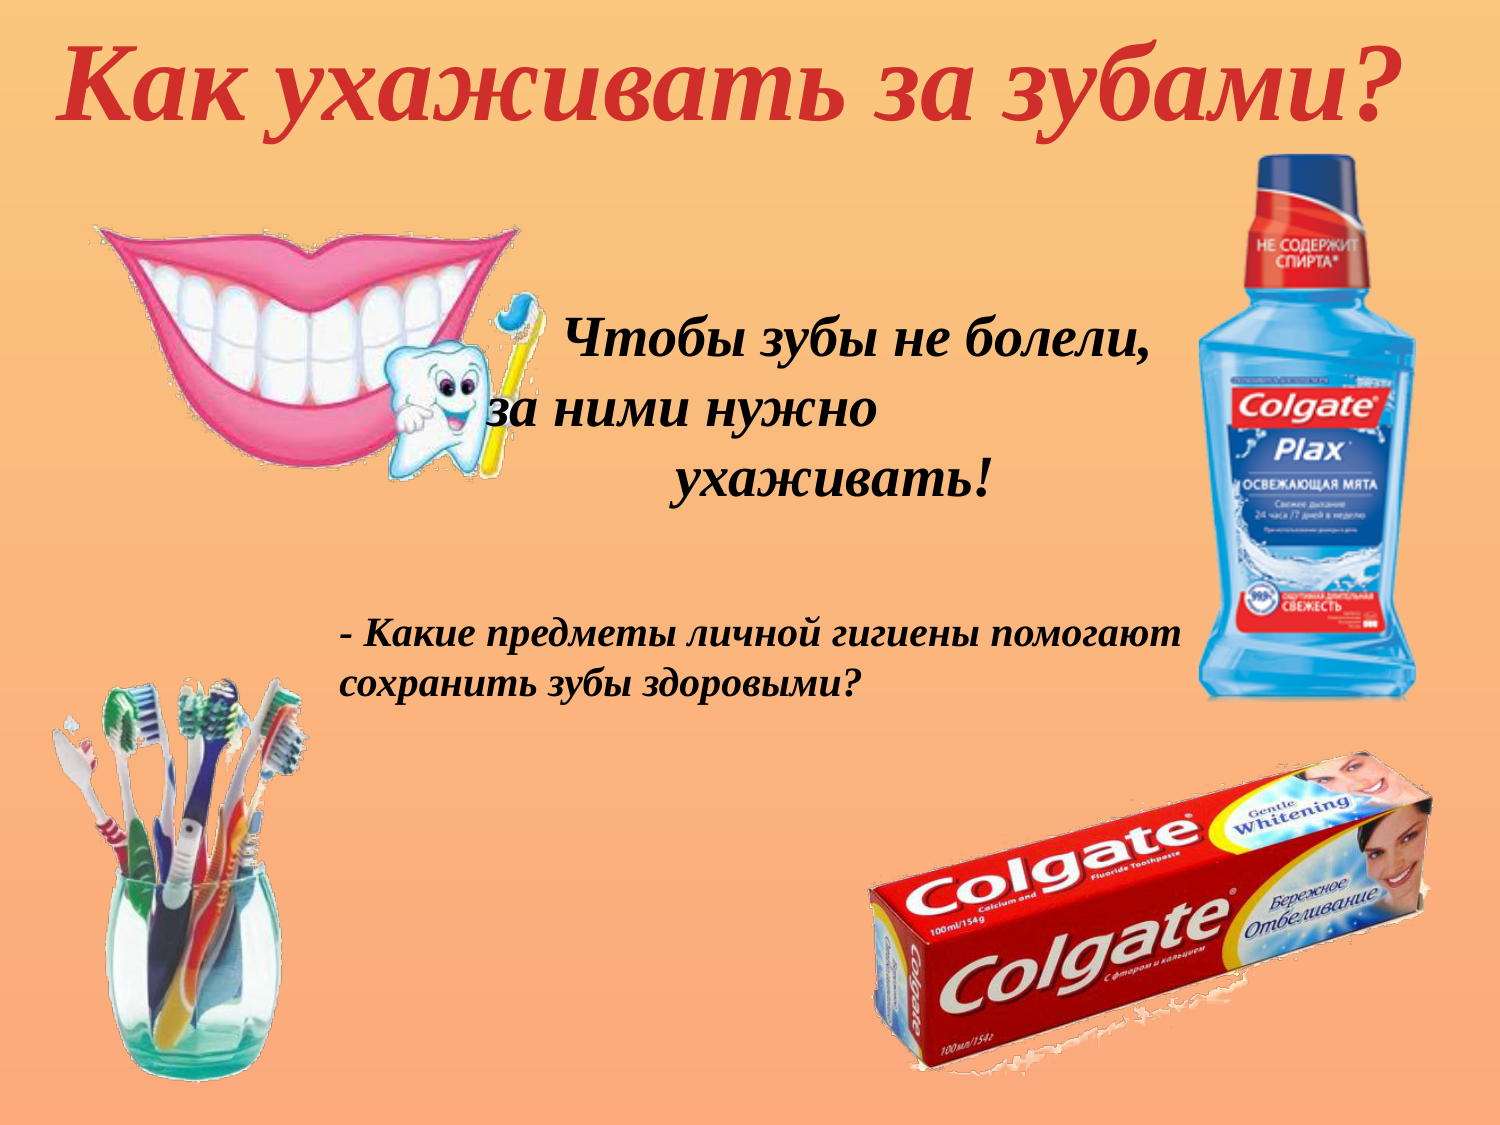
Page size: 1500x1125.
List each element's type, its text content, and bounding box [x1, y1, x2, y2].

picture [844, 727, 1433, 1125]
picture [88, 219, 553, 491]
picture [1174, 148, 1454, 705]
text_box - Какие предметы личной гигиены помогают сохранить зубы здоровыми? [324, 597, 1176, 713]
text_box Как ухаживать за зубами? [41, 0, 1422, 150]
text_box Чтобы зубы не болели, за ними нужно ухаживать! [466, 290, 1169, 516]
picture [0, 668, 390, 1083]
